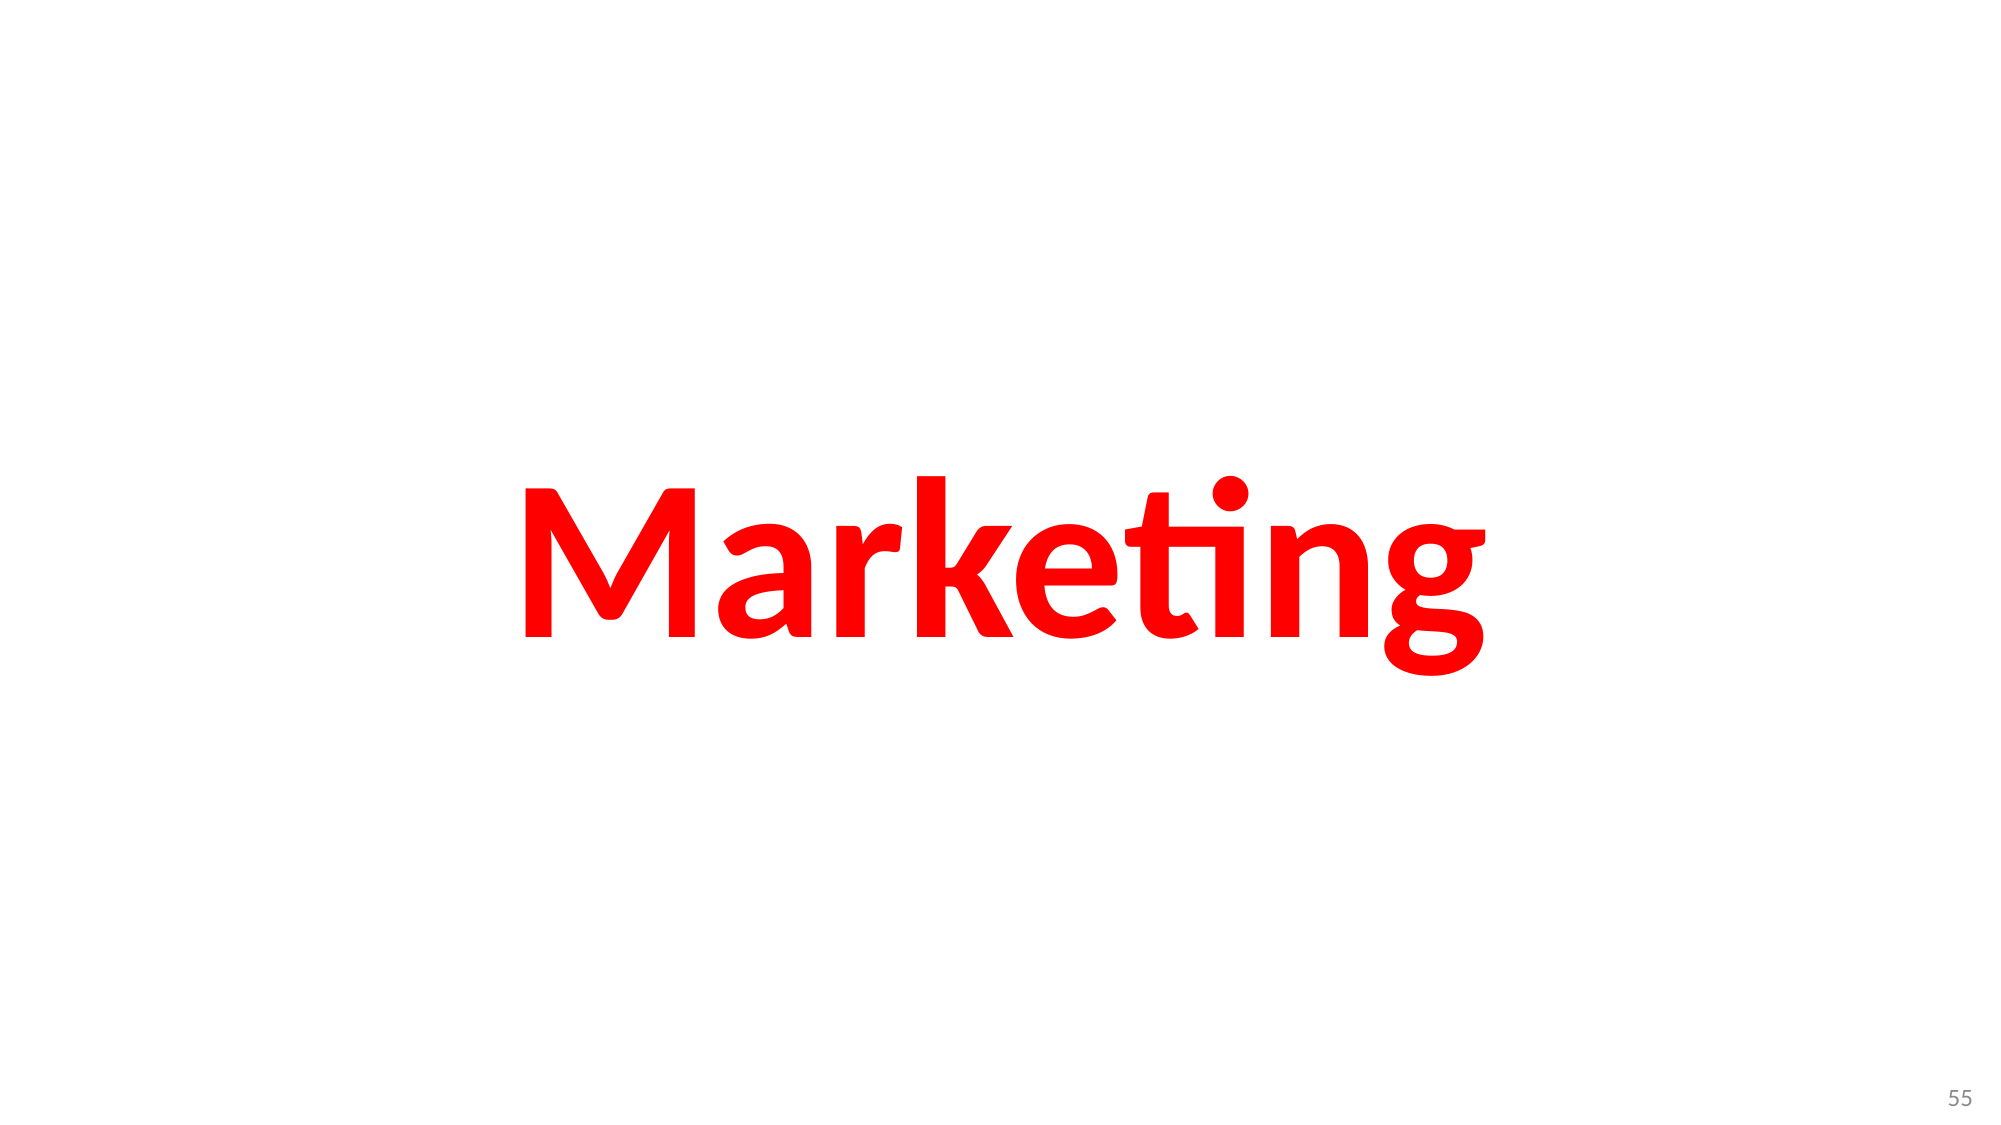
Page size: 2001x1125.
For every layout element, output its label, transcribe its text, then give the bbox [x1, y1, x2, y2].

slide_number 55 [1830, 1076, 1989, 1116]
title Marketing [324, 45, 1675, 1047]
